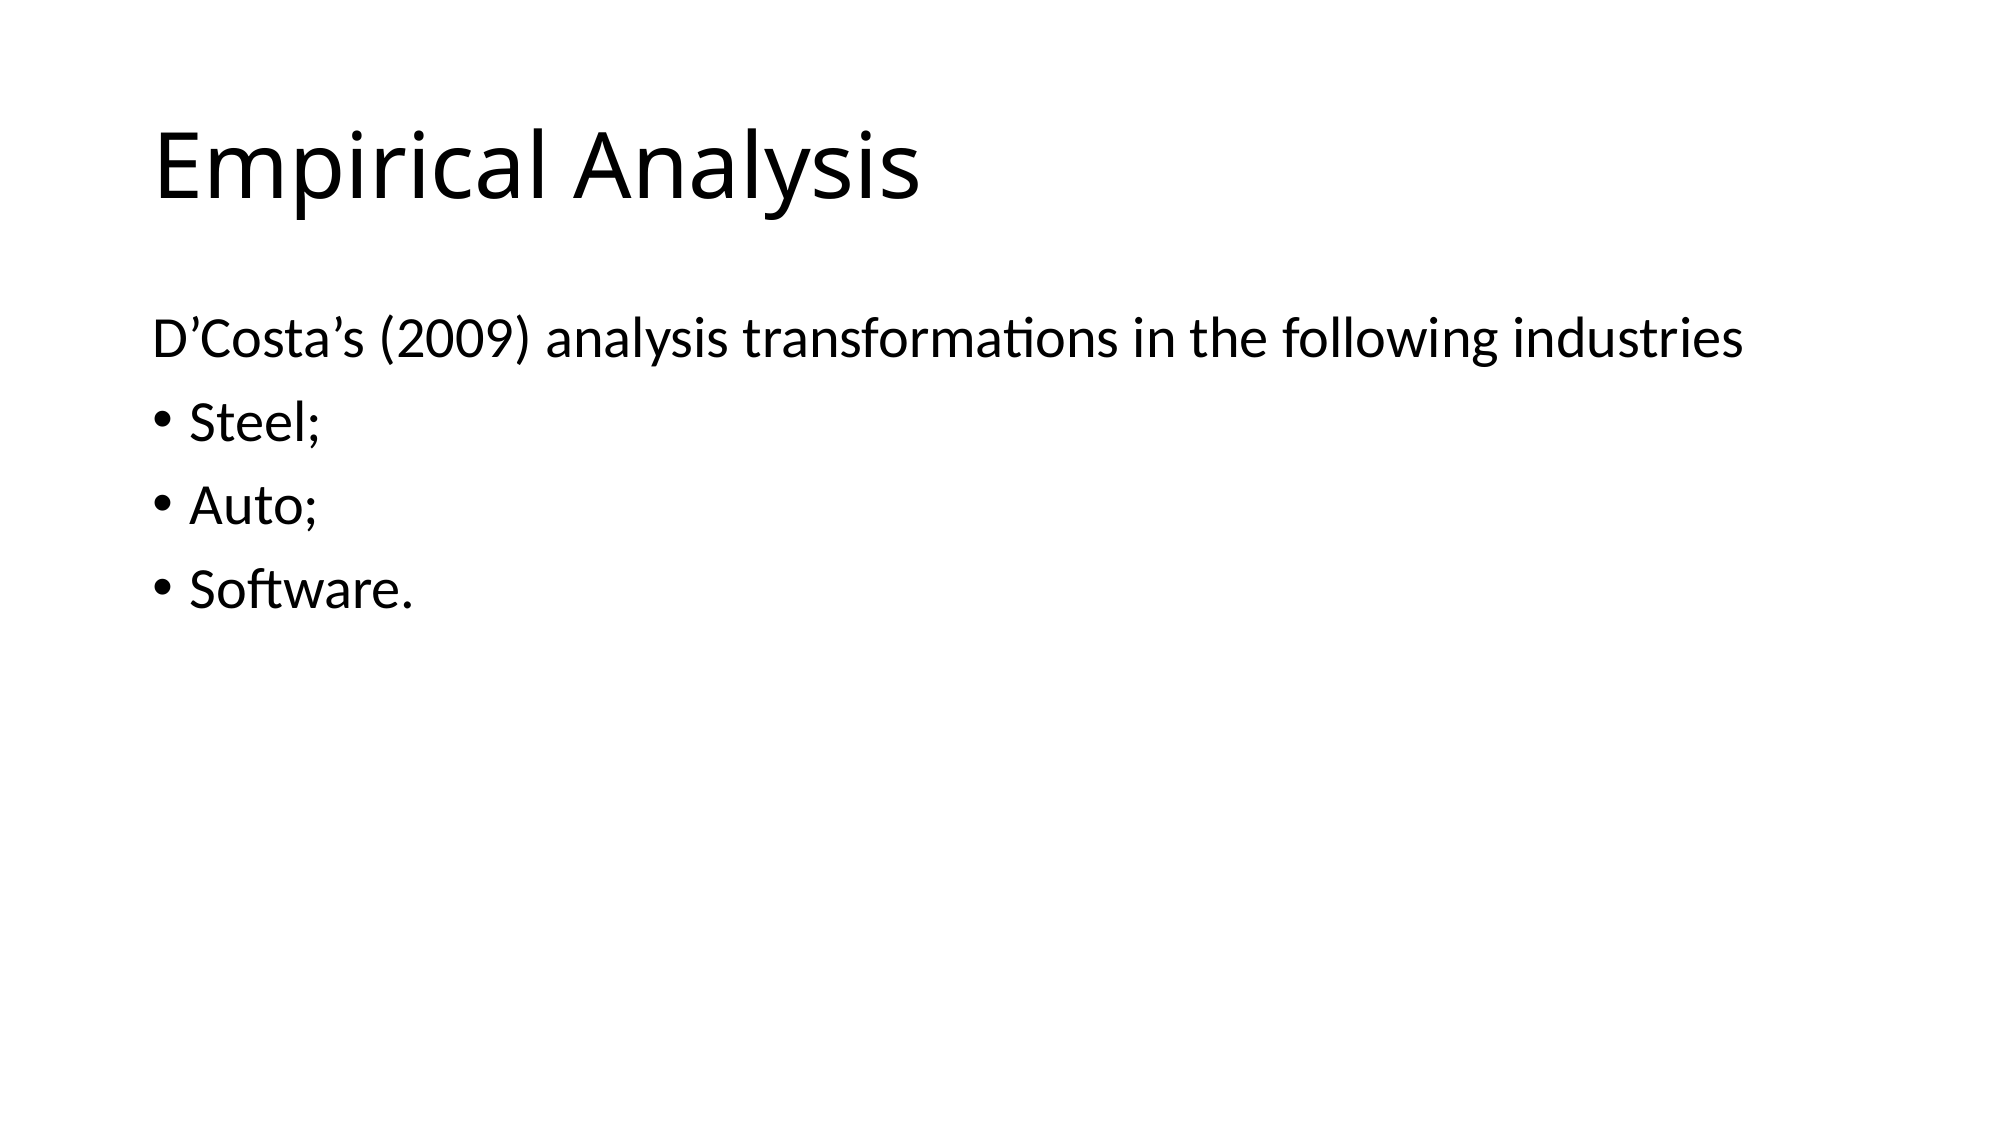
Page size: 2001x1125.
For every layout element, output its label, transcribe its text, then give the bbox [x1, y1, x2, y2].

title Empirical Analysis [137, 59, 1863, 278]
list D’Costa’s (2009) analysis transformations in the following industries Steel; Auto; Software. [137, 299, 1863, 1014]
